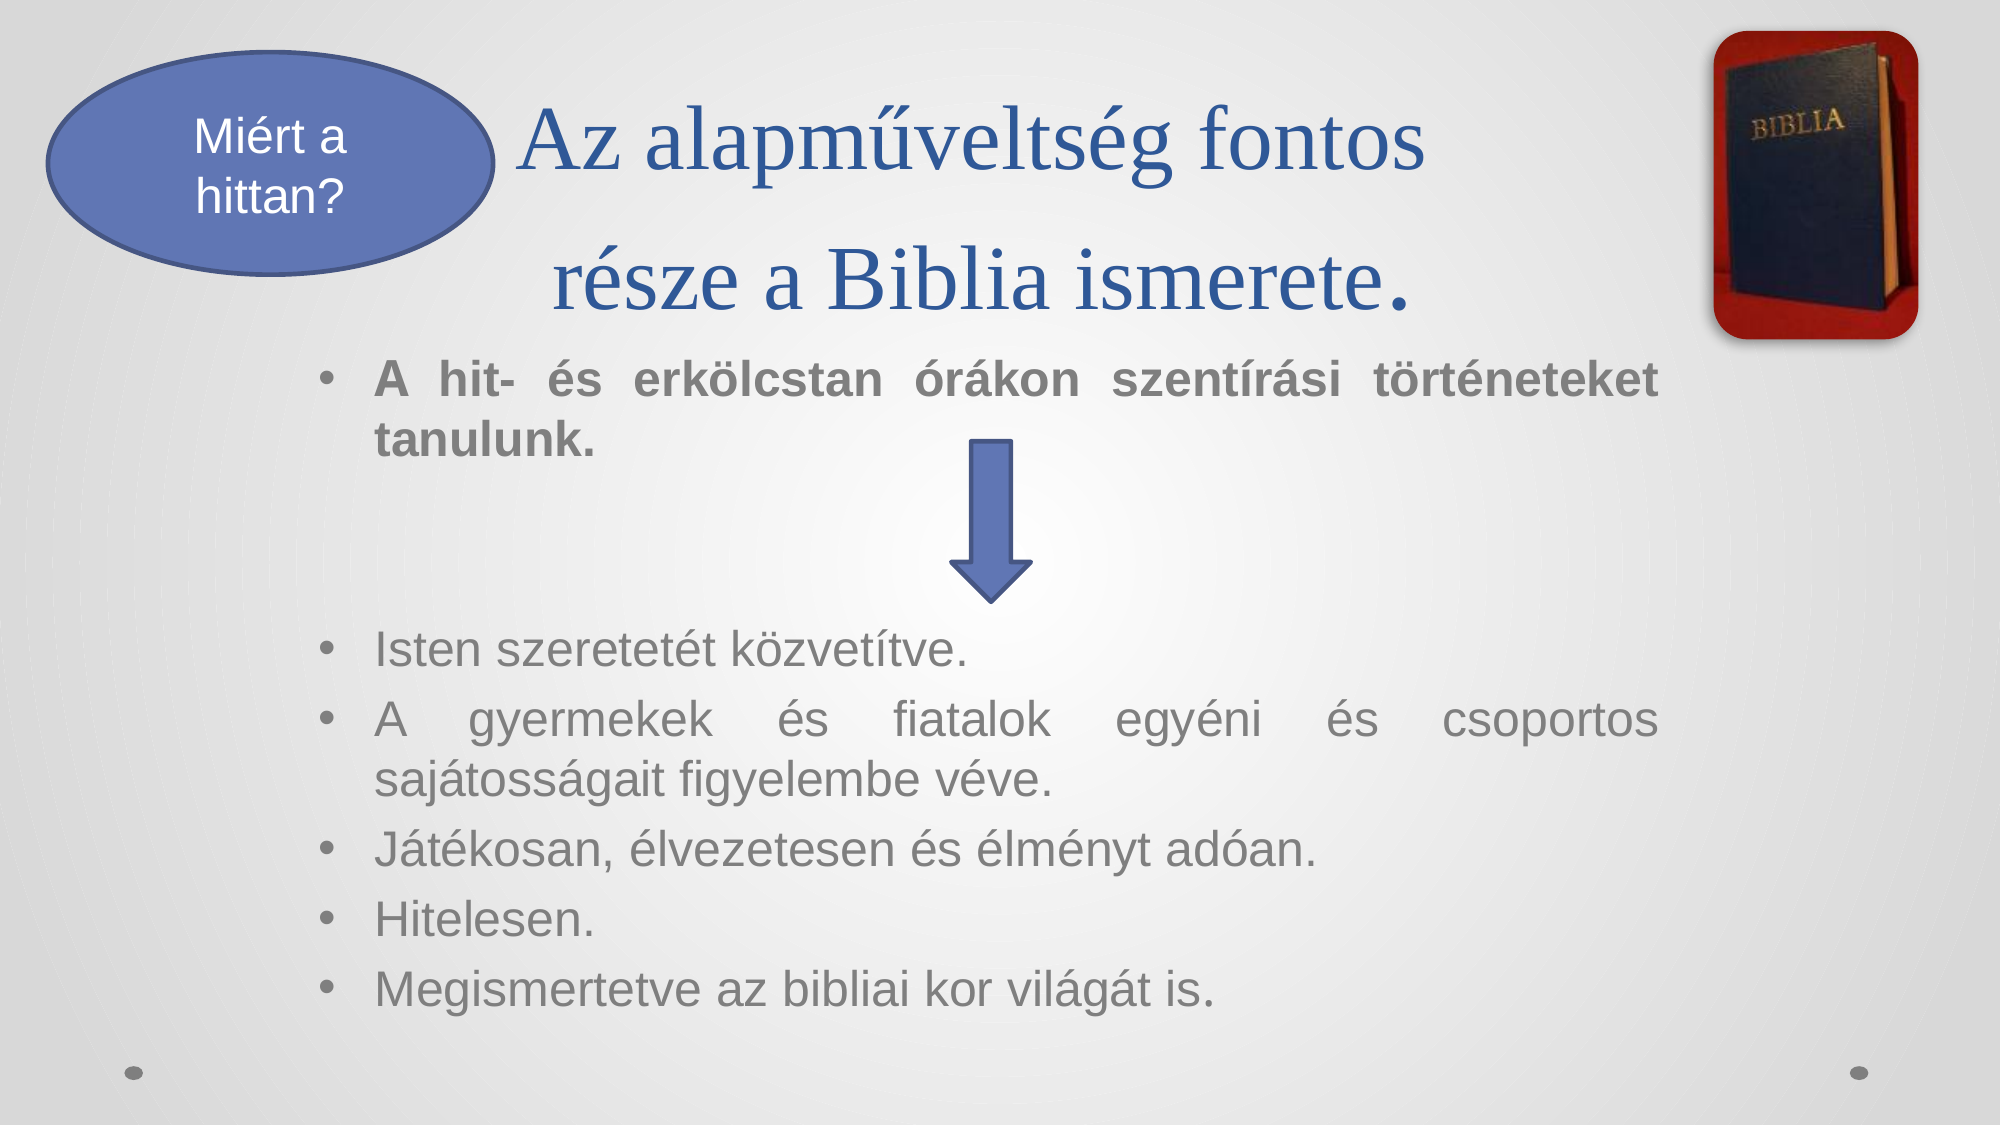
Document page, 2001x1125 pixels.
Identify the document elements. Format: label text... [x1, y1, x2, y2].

text_box [951, 441, 1031, 602]
picture [1713, 30, 1919, 340]
title Az alapműveltség fontos része a Biblia ismerete. [291, 76, 1675, 340]
text_box Miért a hittan? [47, 52, 494, 275]
list A hit- és erkölcstan órákon szentírási történeteket tanulunk. Isten szeretetét közvetítve. A gyermekek és fiatalok egyéni és csoportos sajátosságait figyelembe véve. Játékosan, élvezetesen és élményt adóan. Hitelesen. Megismertetve az bibliai kor világát is. [303, 339, 1675, 1047]
